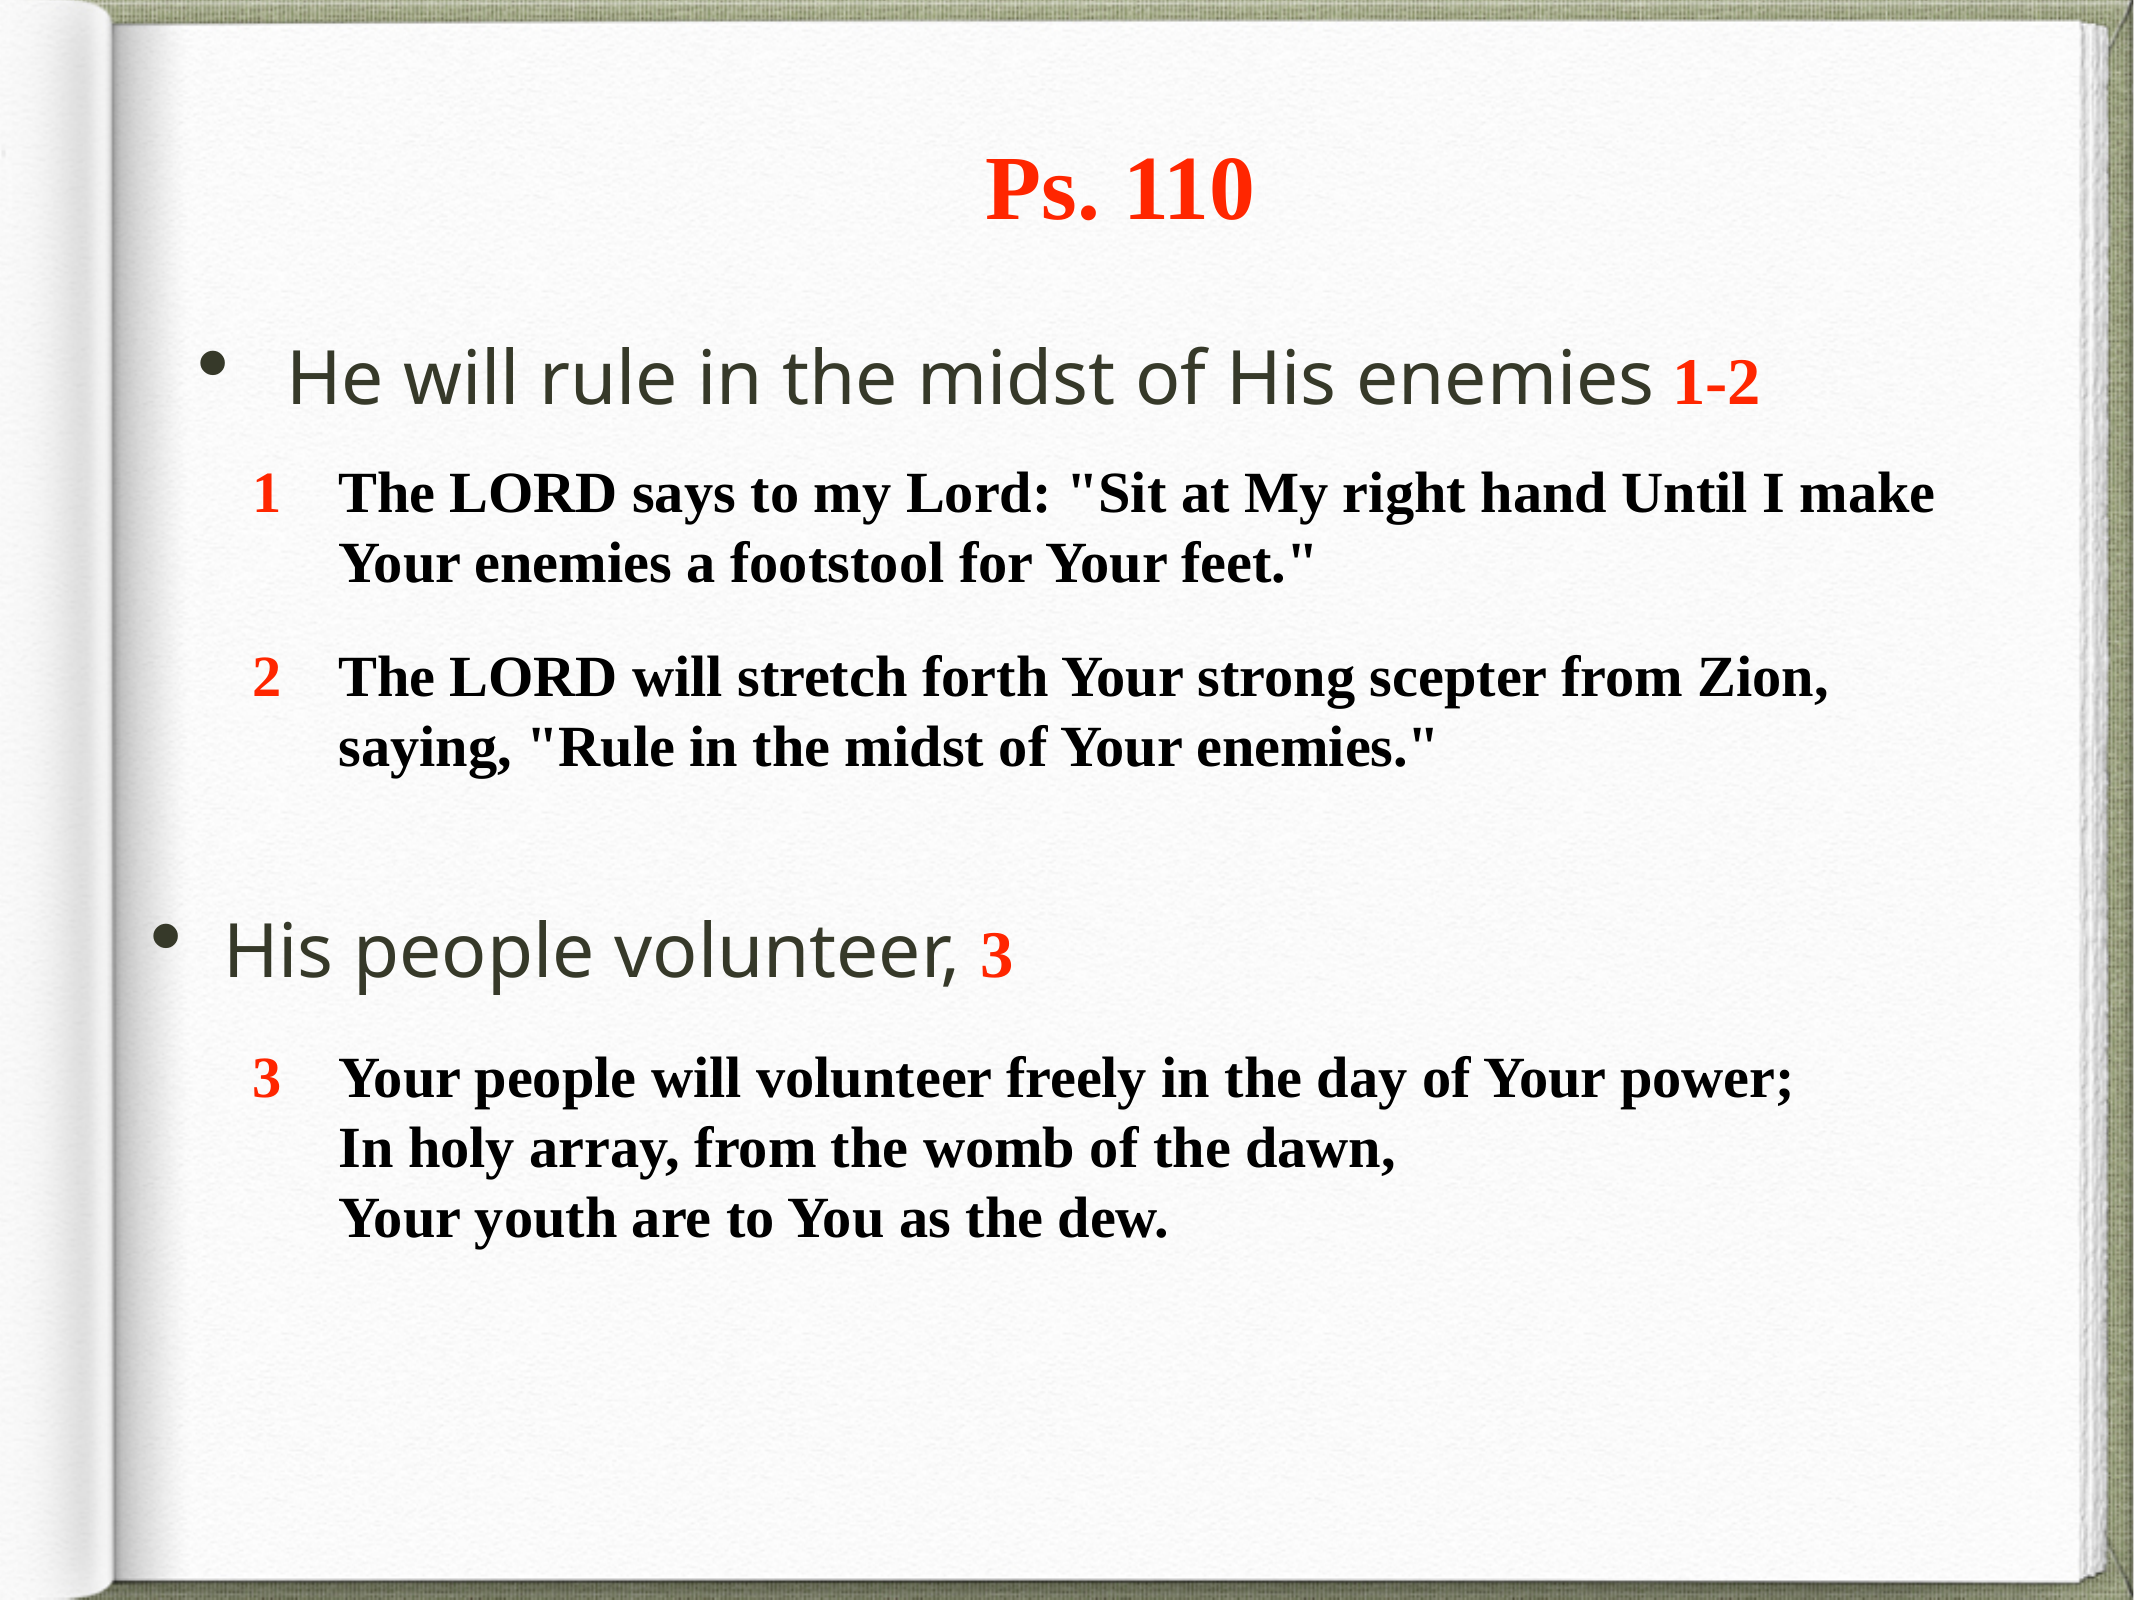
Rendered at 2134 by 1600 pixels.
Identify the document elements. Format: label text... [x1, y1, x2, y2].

text_box His people volunteer, 3 [141, 893, 1990, 1023]
list He will rule in the midst of His enemies 1-2 [141, 320, 1991, 451]
title Ps. 110 [334, 24, 1907, 318]
text_box 1 The LORD says to my Lord: "Sit at My right hand Until I make Your enemies a footstool for Your feet." 2 The LORD will stretch forth Your strong scepter from Zion, saying, "Rule in the midst of Your enemies." [233, 435, 1957, 797]
picture [0, 0, 2134, 1600]
text_box 3 Your people will volunteer freely in the day of Your power; In holy array, from the womb of the dawn, Your youth are to You as the dew. [233, 1020, 1957, 1269]
